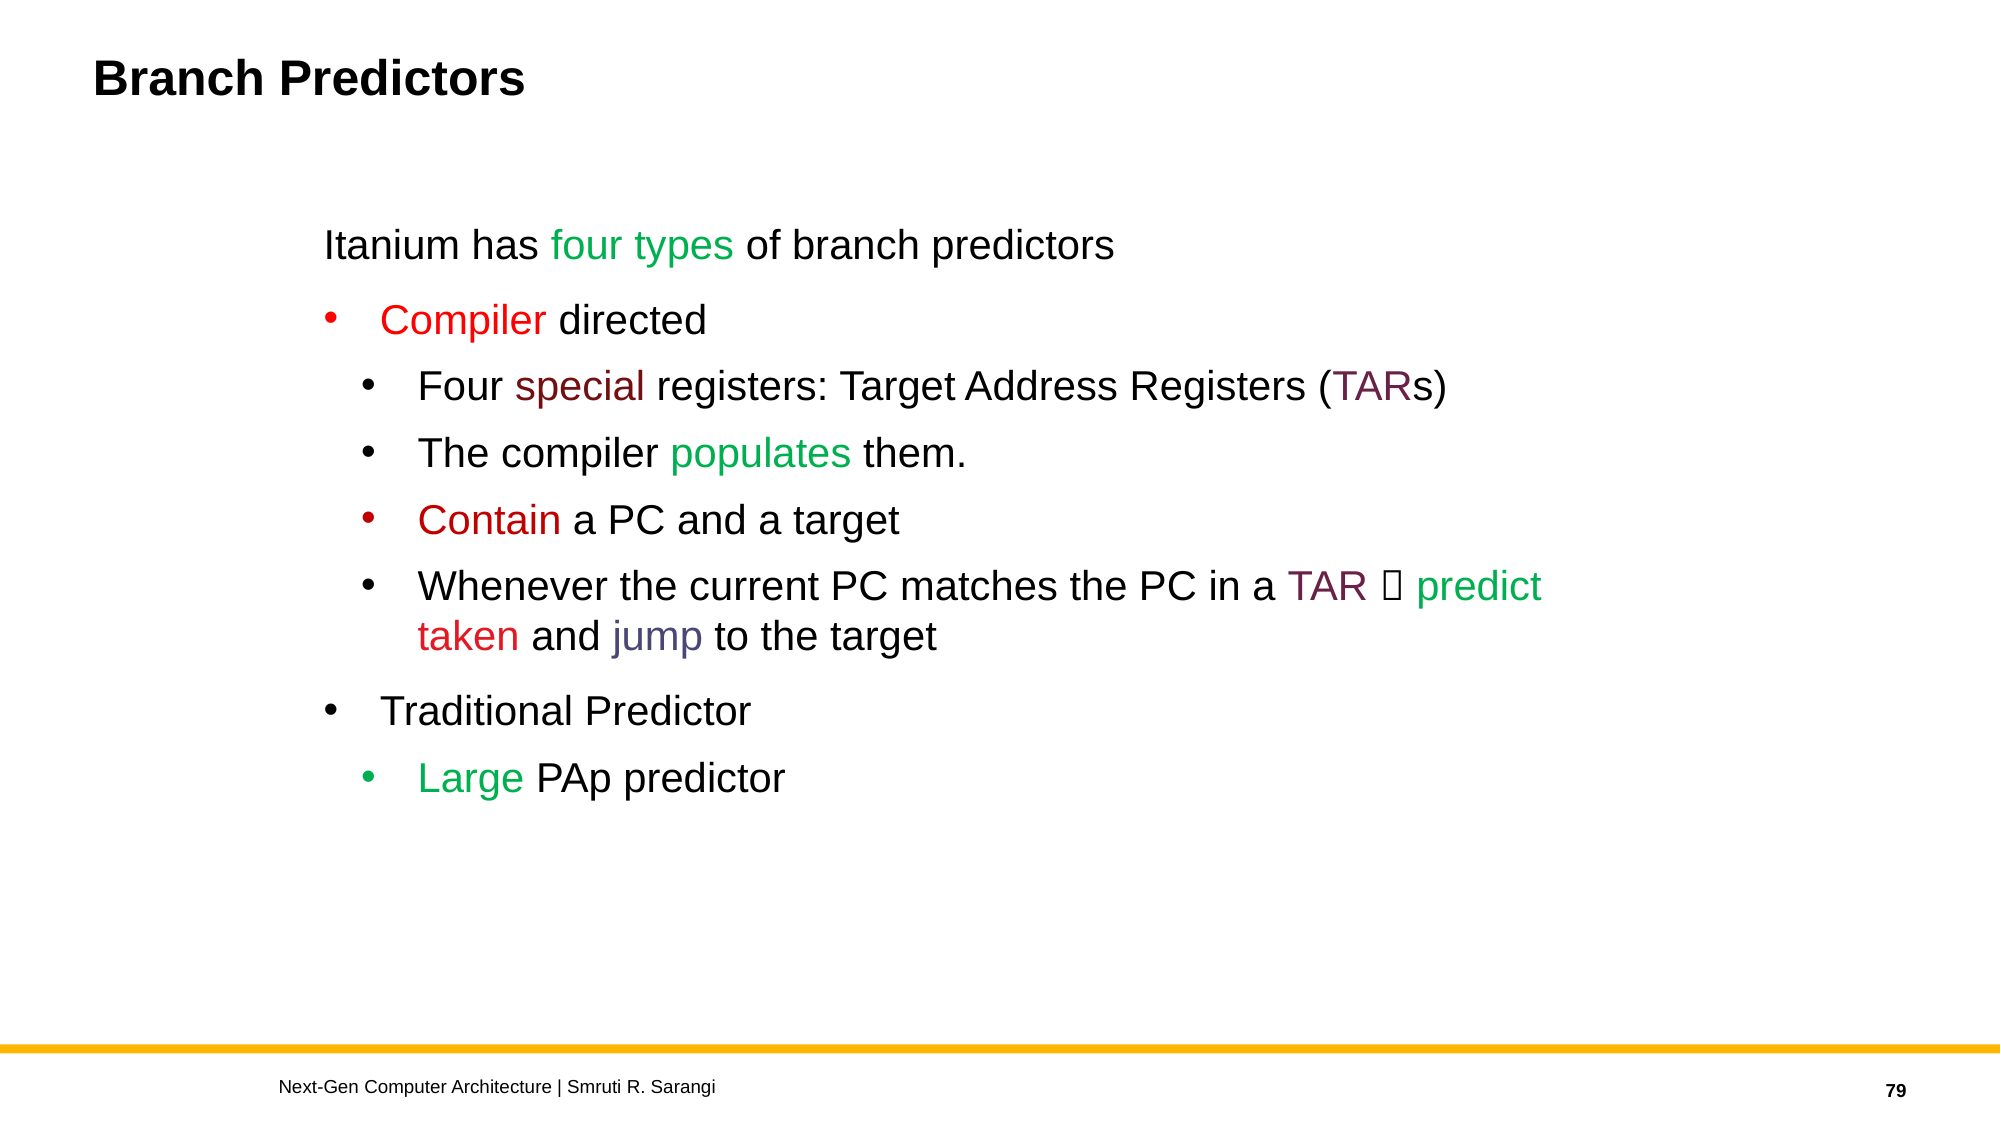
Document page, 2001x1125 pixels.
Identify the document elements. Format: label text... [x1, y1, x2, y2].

footer Next-Gen Computer Architecture | Smruti R. Sarangi [263, 1067, 1464, 1105]
slide_number 79 [1711, 1071, 1922, 1109]
list Itanium has four types of branch predictors Compiler directed Four special registers: Target Address Registers (TARs) The compiler populates them. Contain a PC and a target Whenever the current PC matches the PC in a TAR  predict taken and jump to the target Traditional Predictor Large PAp predictor [308, 210, 1643, 924]
title Branch Predictors [78, 45, 1578, 180]
